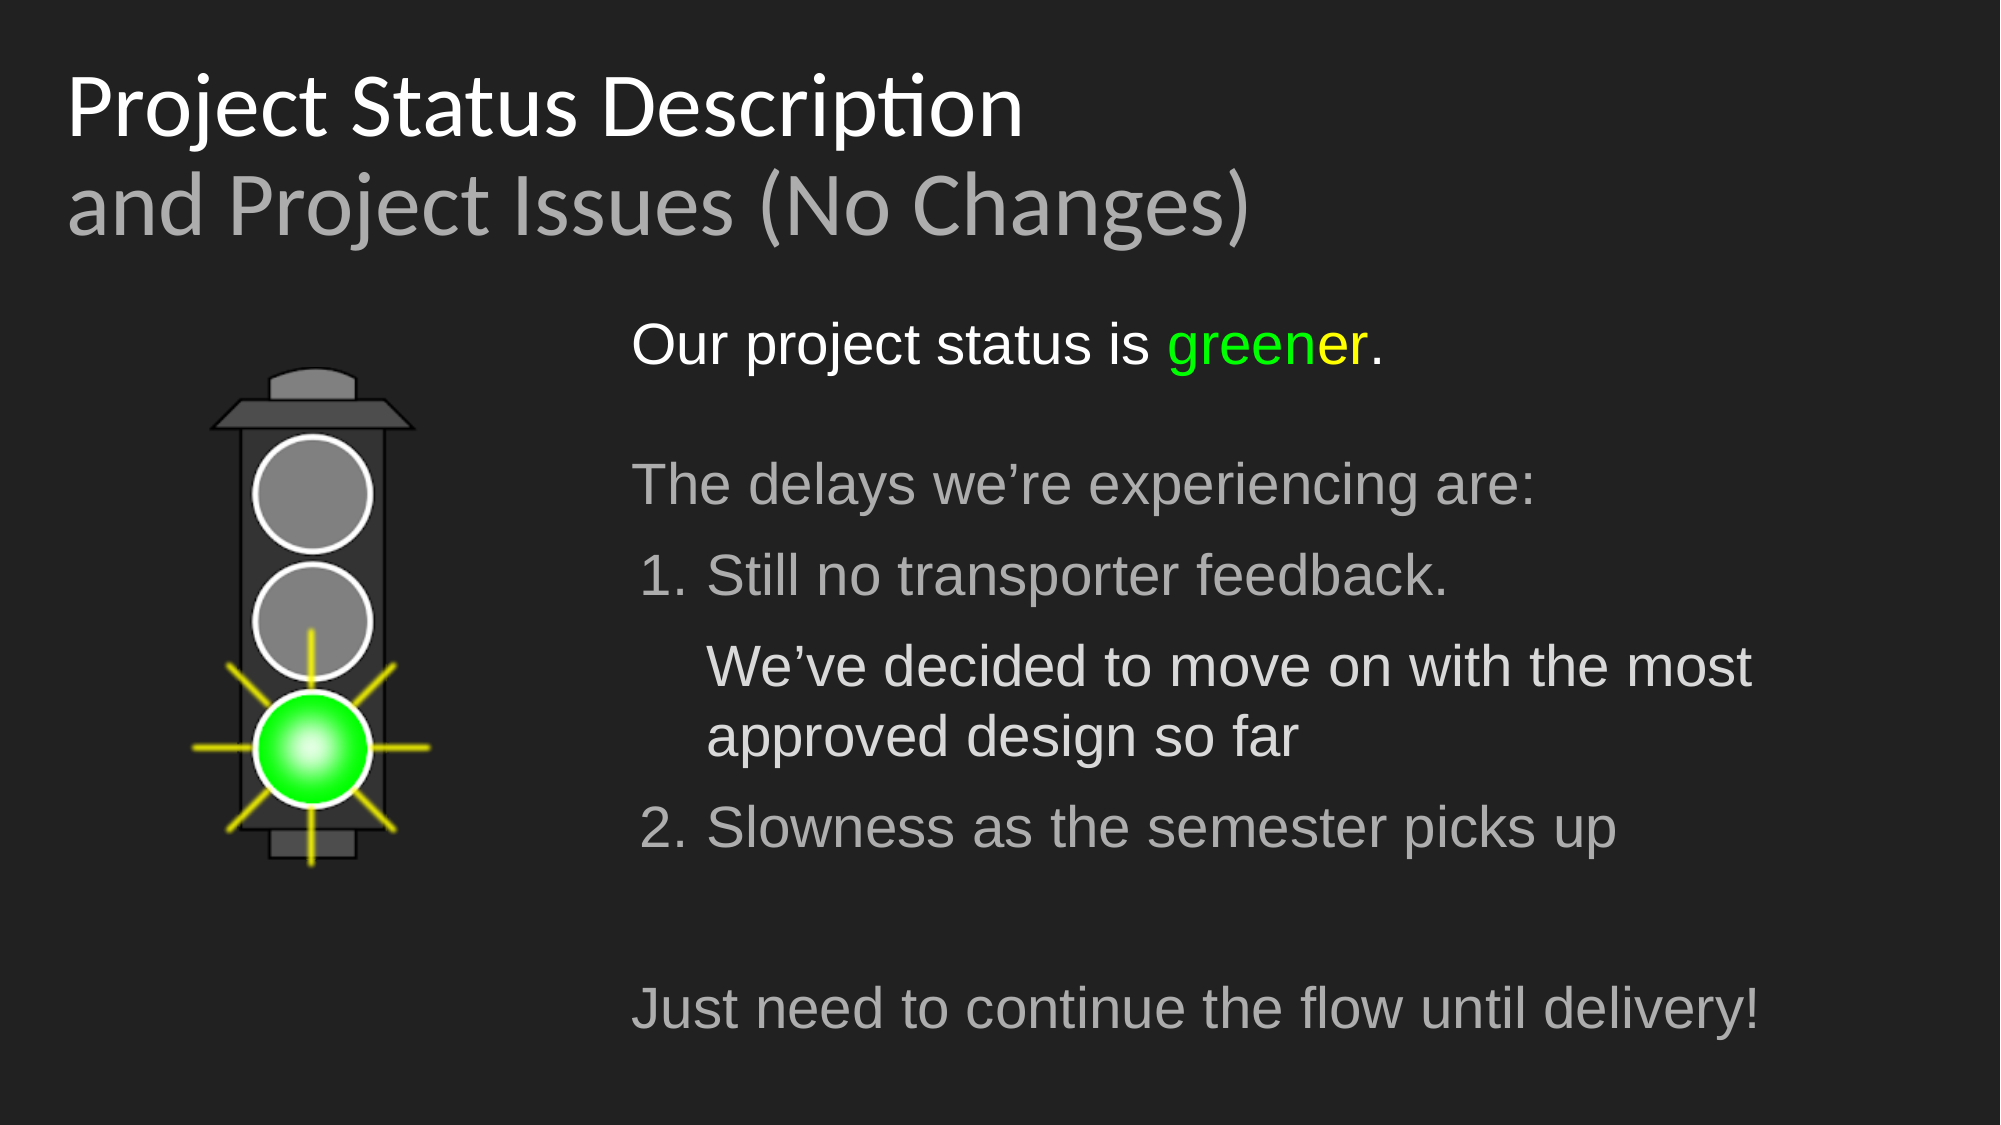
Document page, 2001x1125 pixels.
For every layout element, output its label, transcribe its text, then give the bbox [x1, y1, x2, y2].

text_box Our project status is greener. The delays we’re experiencing are: Still no transporter feedback. We’ve decided to move on with the most approved design so far Slowness as the semester picks up Just need to continue the flow until delivery! [616, 291, 1958, 1056]
title Project Status Description and Project Issues (No Changes) [51, 47, 1357, 265]
picture [164, 367, 438, 875]
